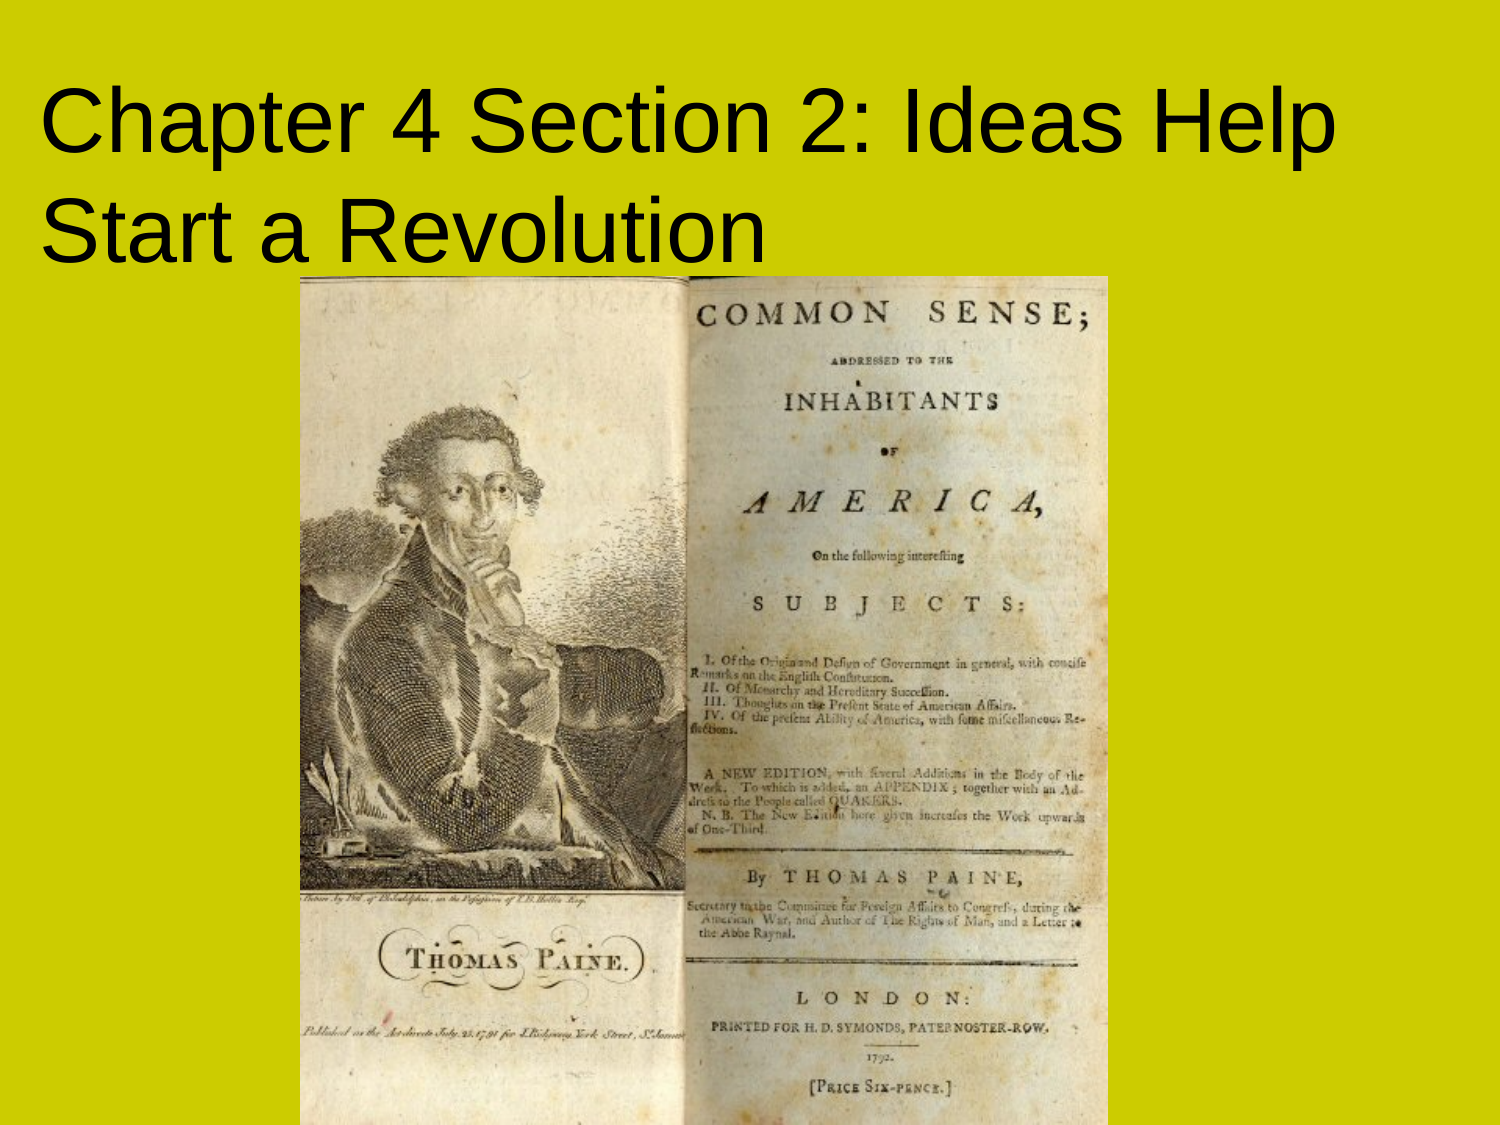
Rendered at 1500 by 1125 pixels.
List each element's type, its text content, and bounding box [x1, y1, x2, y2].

title Chapter 4 Section 2: Ideas Help Start a Revolution [24, 50, 1438, 292]
picture [299, 276, 1108, 1125]
